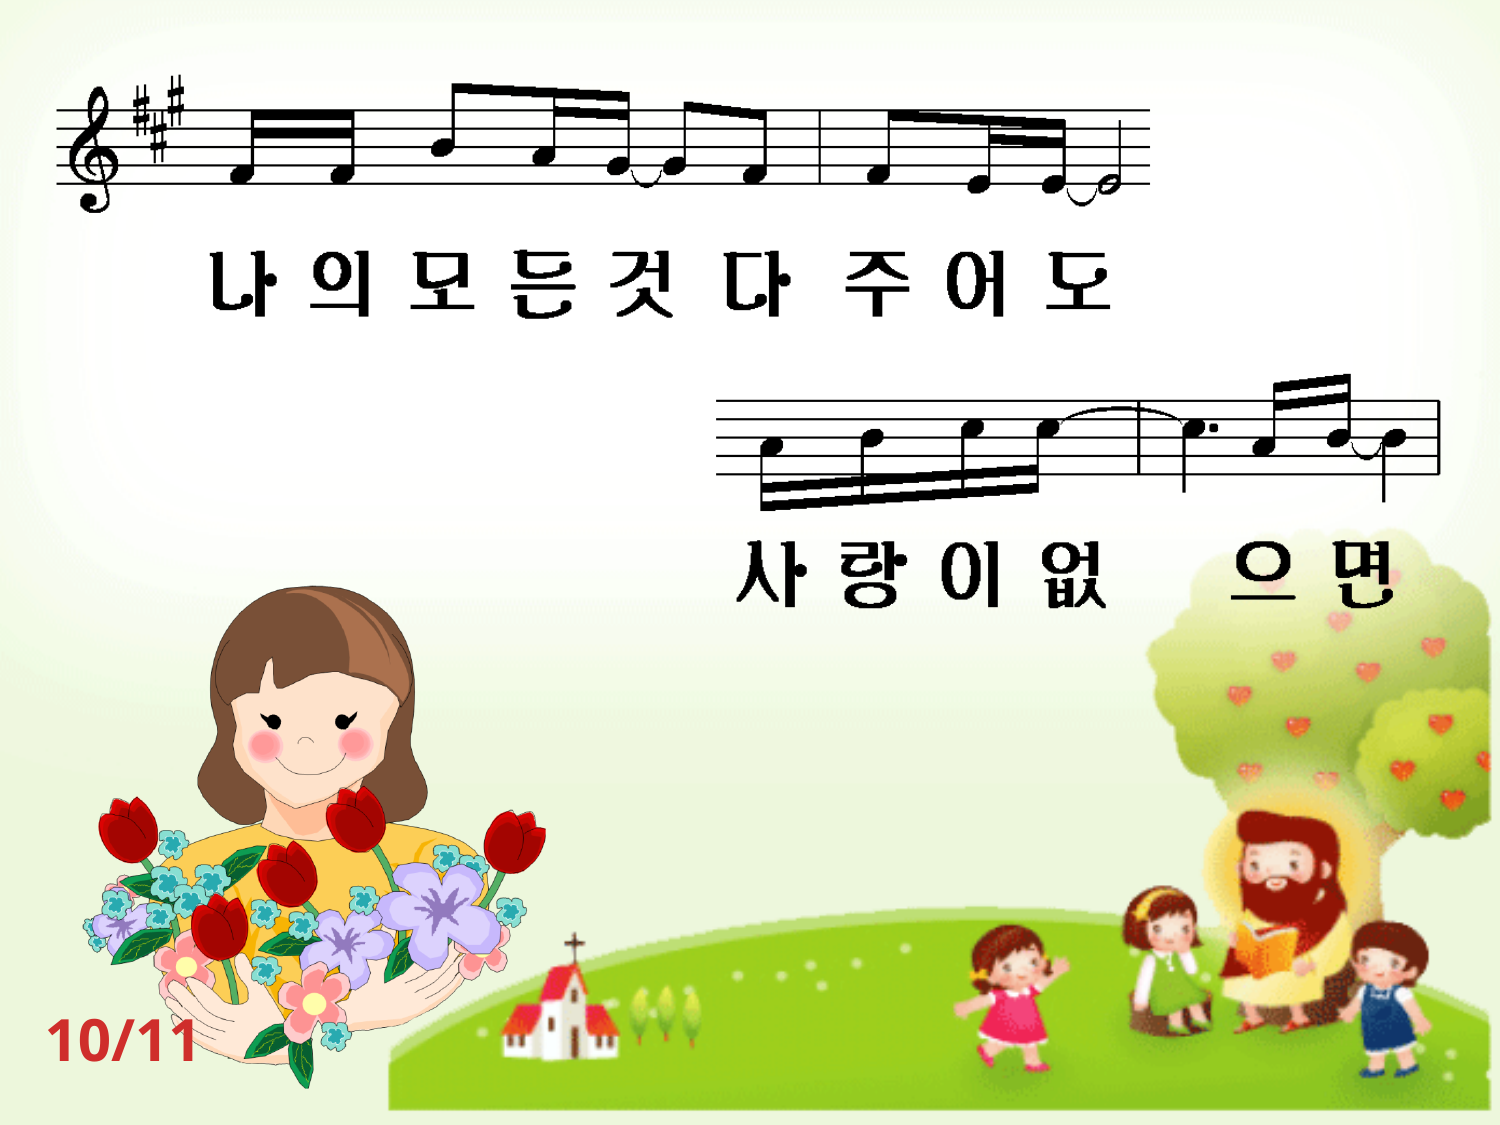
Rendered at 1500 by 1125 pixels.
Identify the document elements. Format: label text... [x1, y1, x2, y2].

text_box 10/11 [23, 996, 76, 1082]
picture [0, 0, 1500, 1125]
